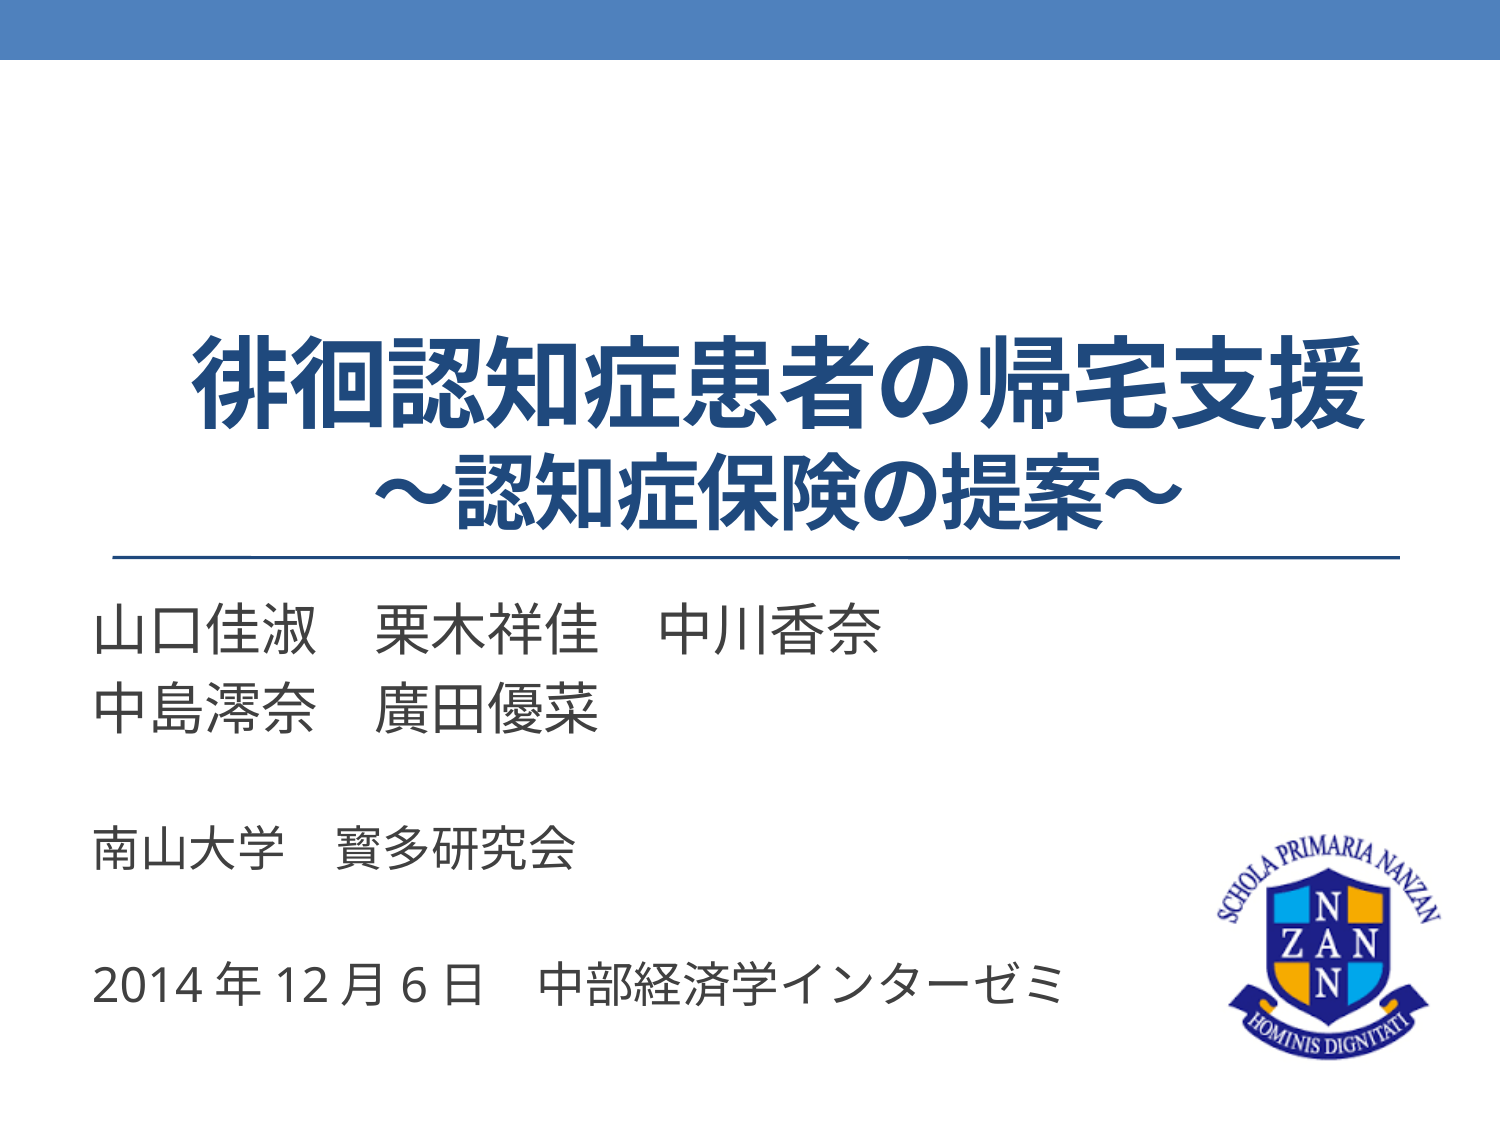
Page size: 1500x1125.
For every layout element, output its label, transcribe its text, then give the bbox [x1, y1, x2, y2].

title 徘徊認知症患者の帰宅支援 ～認知症保険の提案～ [135, 255, 1424, 548]
subtitle 山口佳淑 栗木祥佳 中川香奈 中島澪奈 廣田優菜 南山大学 寳多研究会 2014年12月6日 中部経済学インターゼミ [76, 586, 1163, 1024]
picture [1210, 822, 1449, 1073]
